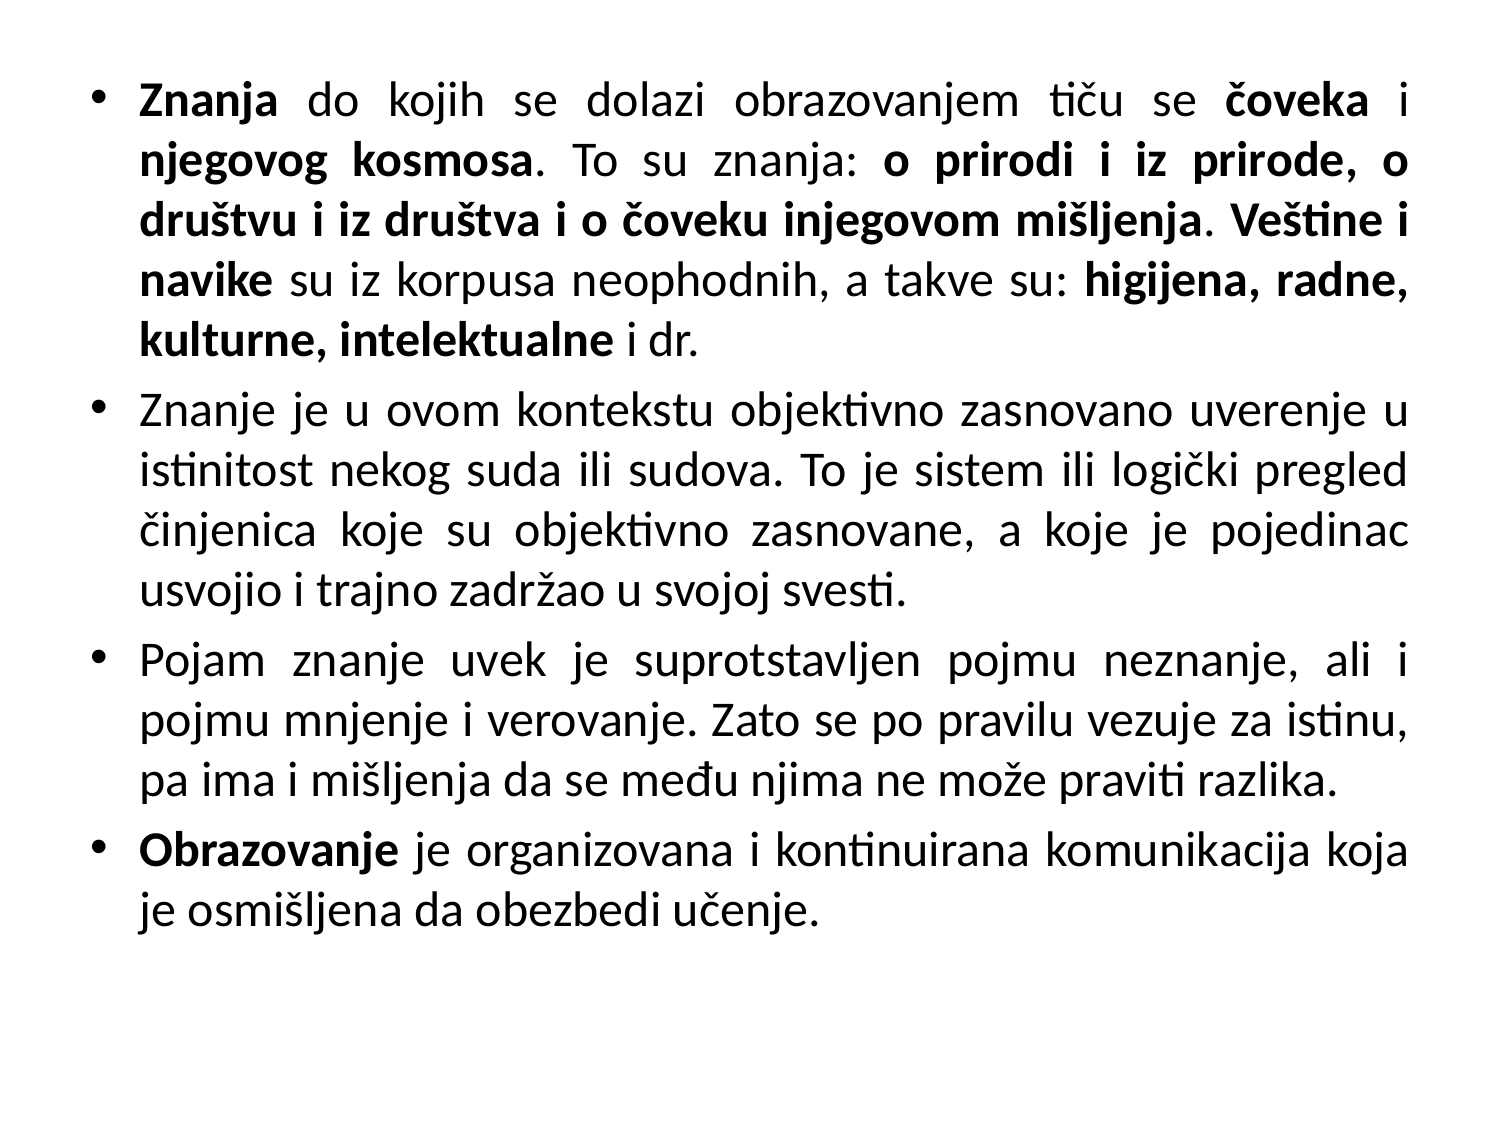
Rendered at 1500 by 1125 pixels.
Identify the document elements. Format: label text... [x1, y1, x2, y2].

list Znanja do kojih se dolazi obrazovanjem tiču se čoveka i njegovog kosmosa. To su znanja: o prirodi i iz prirode, o društvu i iz društva i o čoveku injegovom mišljenja. Veštine i navike su iz korpusa neophodnih, a takve su: higijena, radne, kulturne, intelektualne i dr. Znanje je u ovom kontekstu objektivno zasnovano uverenje u istinitost nekog suda ili sudova. To je sistem ili logički pregled činjenica koje su objektivno zasnovane, a koje je pojedinac usvojio i trajno zadržao u svojoj svesti. Pojam znanje uvek je suprotstavljen pojmu neznanje, ali i pojmu mnjenje i verovanje. Zato se po pravilu vezuje za istinu, pa ima i mišljenja da se među njima ne može praviti razlika. Obrazovanje je organizovana i kontinuirana komunikacija koja je osmišljena da obezbedi učenje. [75, 58, 1425, 1005]
